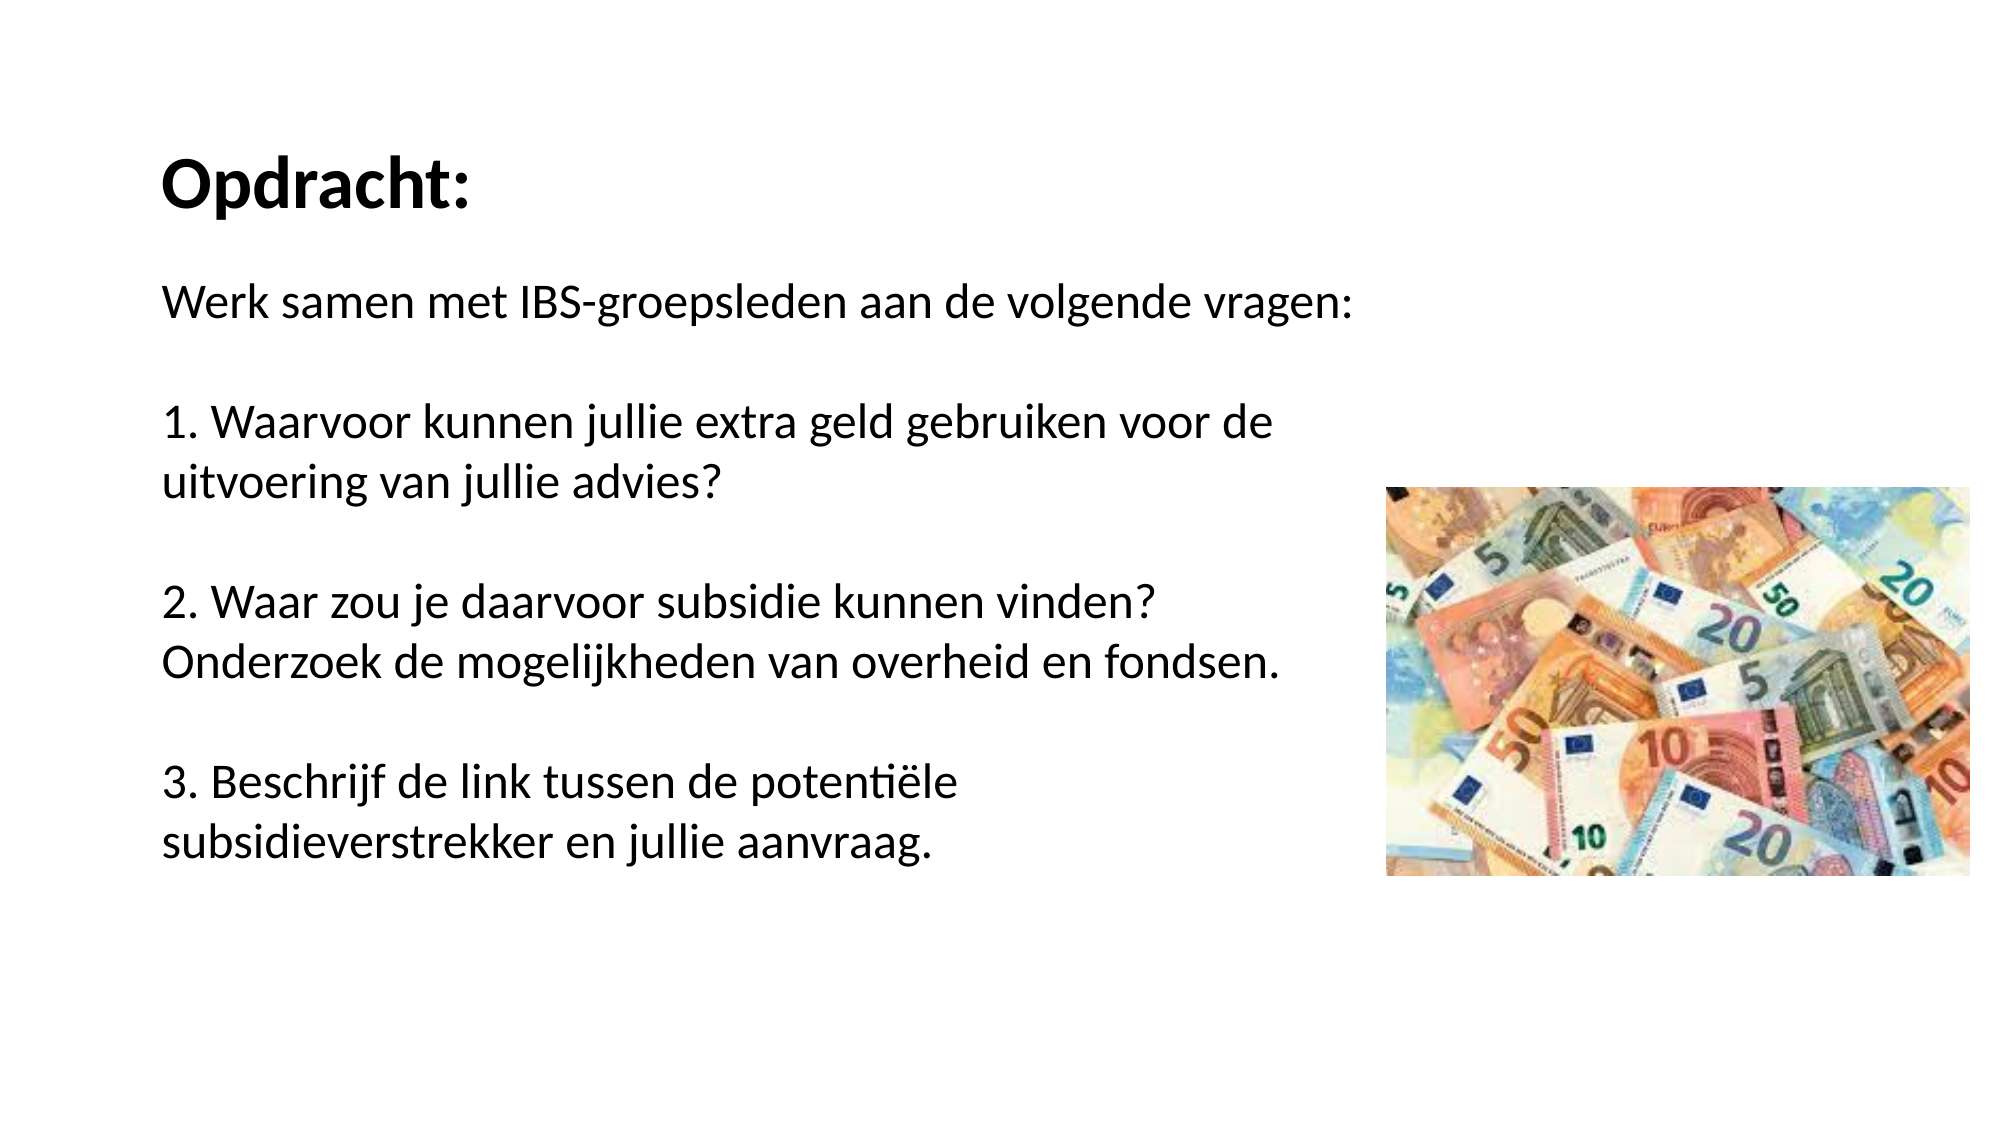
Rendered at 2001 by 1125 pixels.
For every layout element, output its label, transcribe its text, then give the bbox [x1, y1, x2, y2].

picture [1386, 487, 1970, 876]
text_box Opdracht: Werk samen met IBS-groepsleden aan de volgende vragen: 1. Waarvoor kunnen jullie extra geld gebruiken voor de uitvoering van jullie advies? 2. Waar zou je daarvoor subsidie kunnen vinden? Onderzoek de mogelijkheden van overheid en fondsen. 3. Beschrijf de link tussen de potentiële subsidieverstrekker en jullie aanvraag. [146, 126, 1375, 1056]
